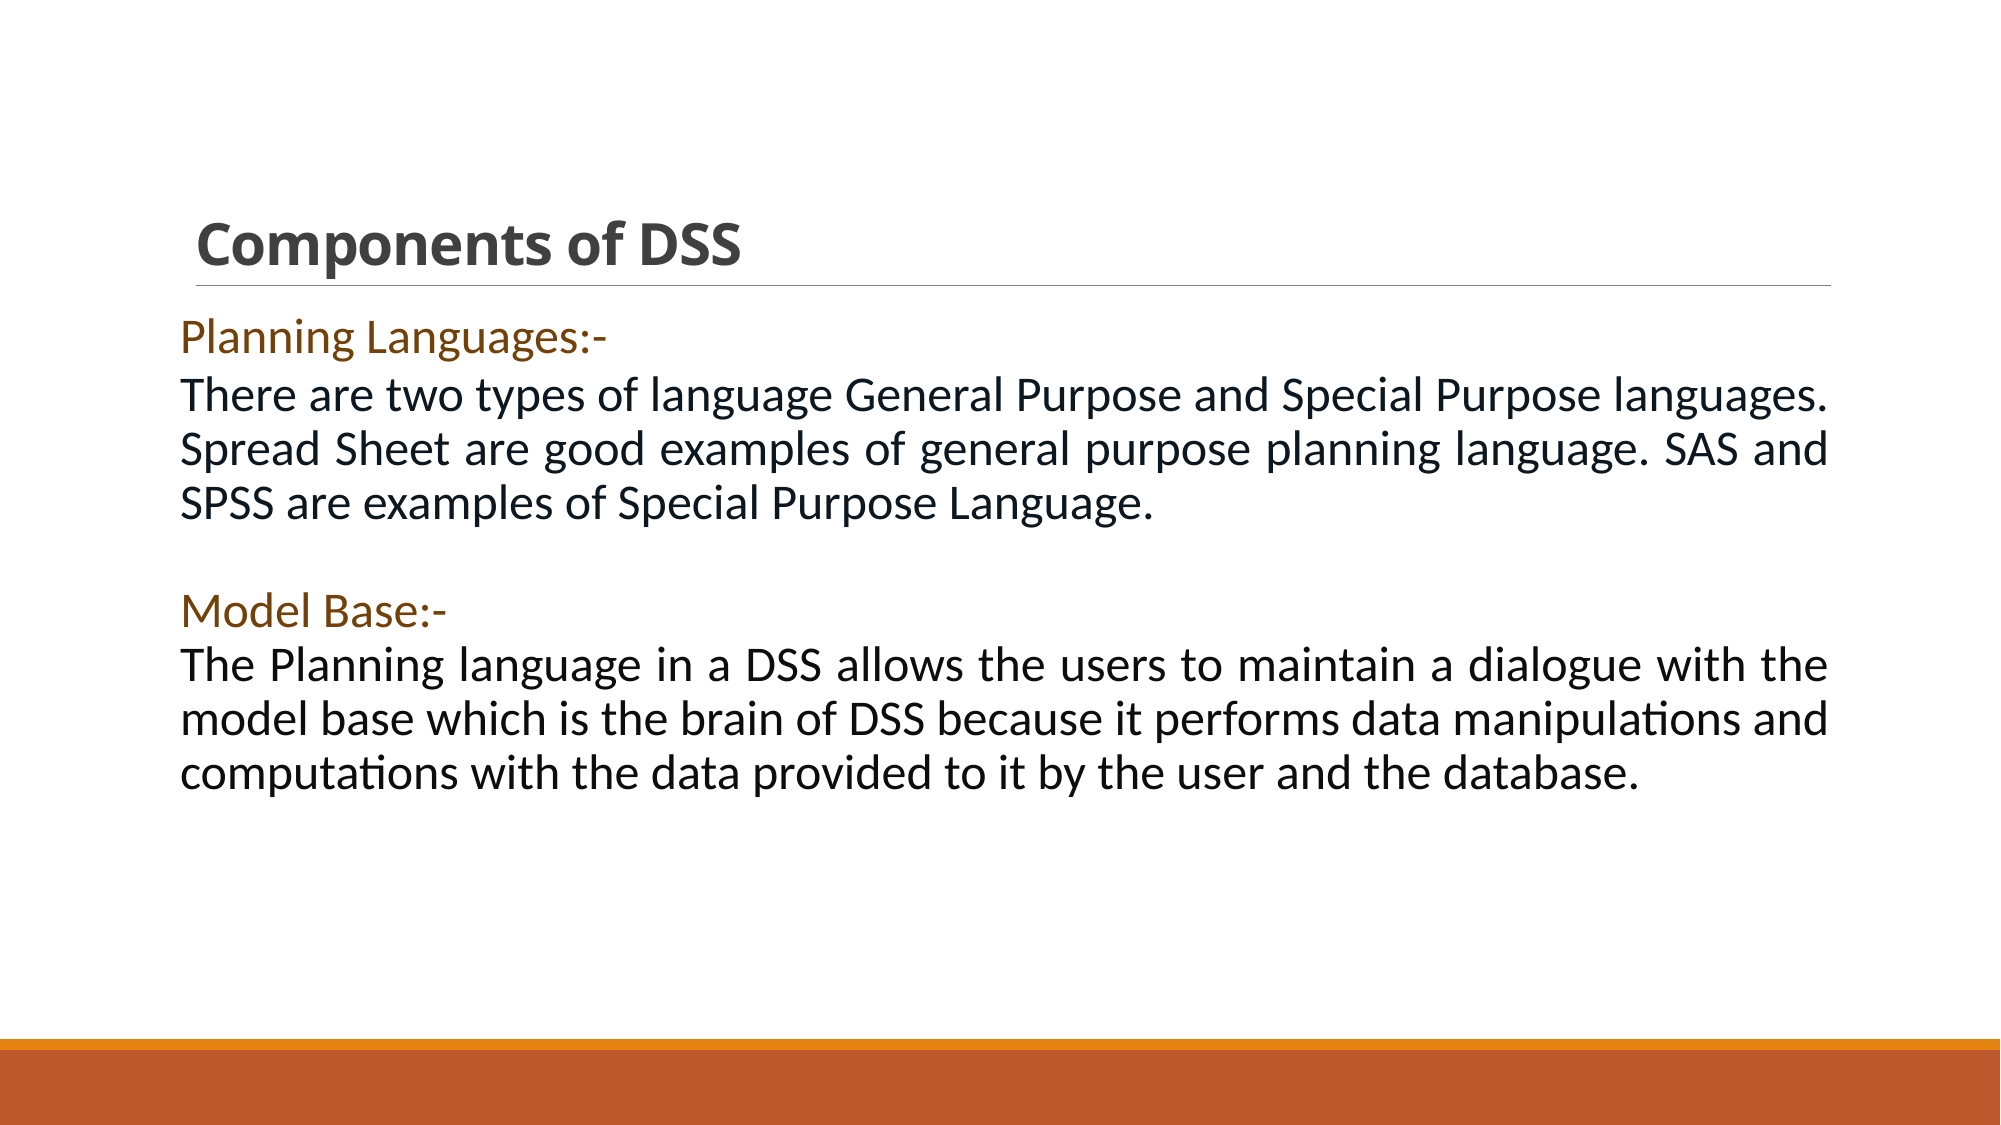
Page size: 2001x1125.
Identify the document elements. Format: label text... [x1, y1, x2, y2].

title Components of DSS [180, 47, 1830, 285]
list Planning Languages:- There are two types of language General Purpose and Special Purpose languages. Spread Sheet are good examples of general purpose planning language. SAS and SPSS are examples of Special Purpose Language. Model Base:- The Planning language in a DSS allows the users to maintain a dialogue with the model base which is the brain of DSS because it performs data manipulations and computations with the data provided to it by the user and the database. [180, 302, 1830, 963]
